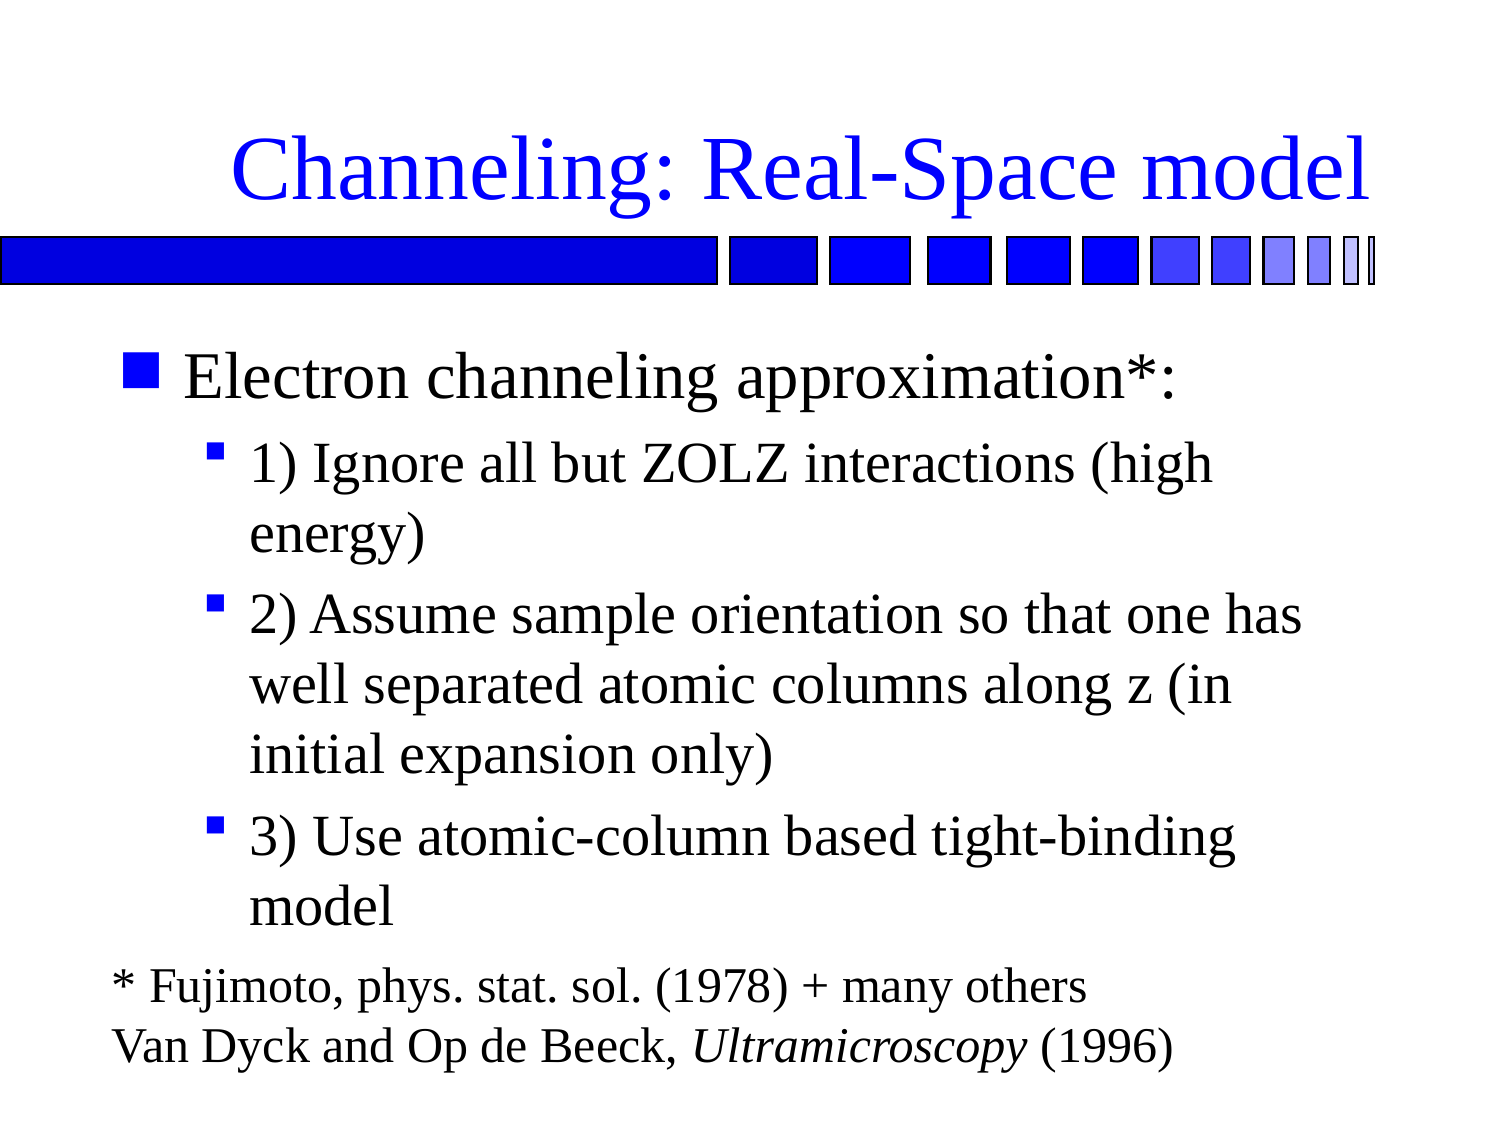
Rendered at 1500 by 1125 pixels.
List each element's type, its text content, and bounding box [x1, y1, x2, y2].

text_box * Fujimoto, phys. stat. sol. (1978) + many others Van Dyck and Op de Beeck, Ultramicroscopy (1996) [96, 945, 1338, 1080]
list Electron channeling approximation*: 1) Ignore all but ZOLZ interactions (high energy) 2) Assume sample orientation so that one has well separated atomic columns along z (in initial expansion only) 3) Use atomic-column based tight-binding model [112, 324, 1388, 1000]
title Channeling: Real-Space model [112, 31, 1388, 225]
